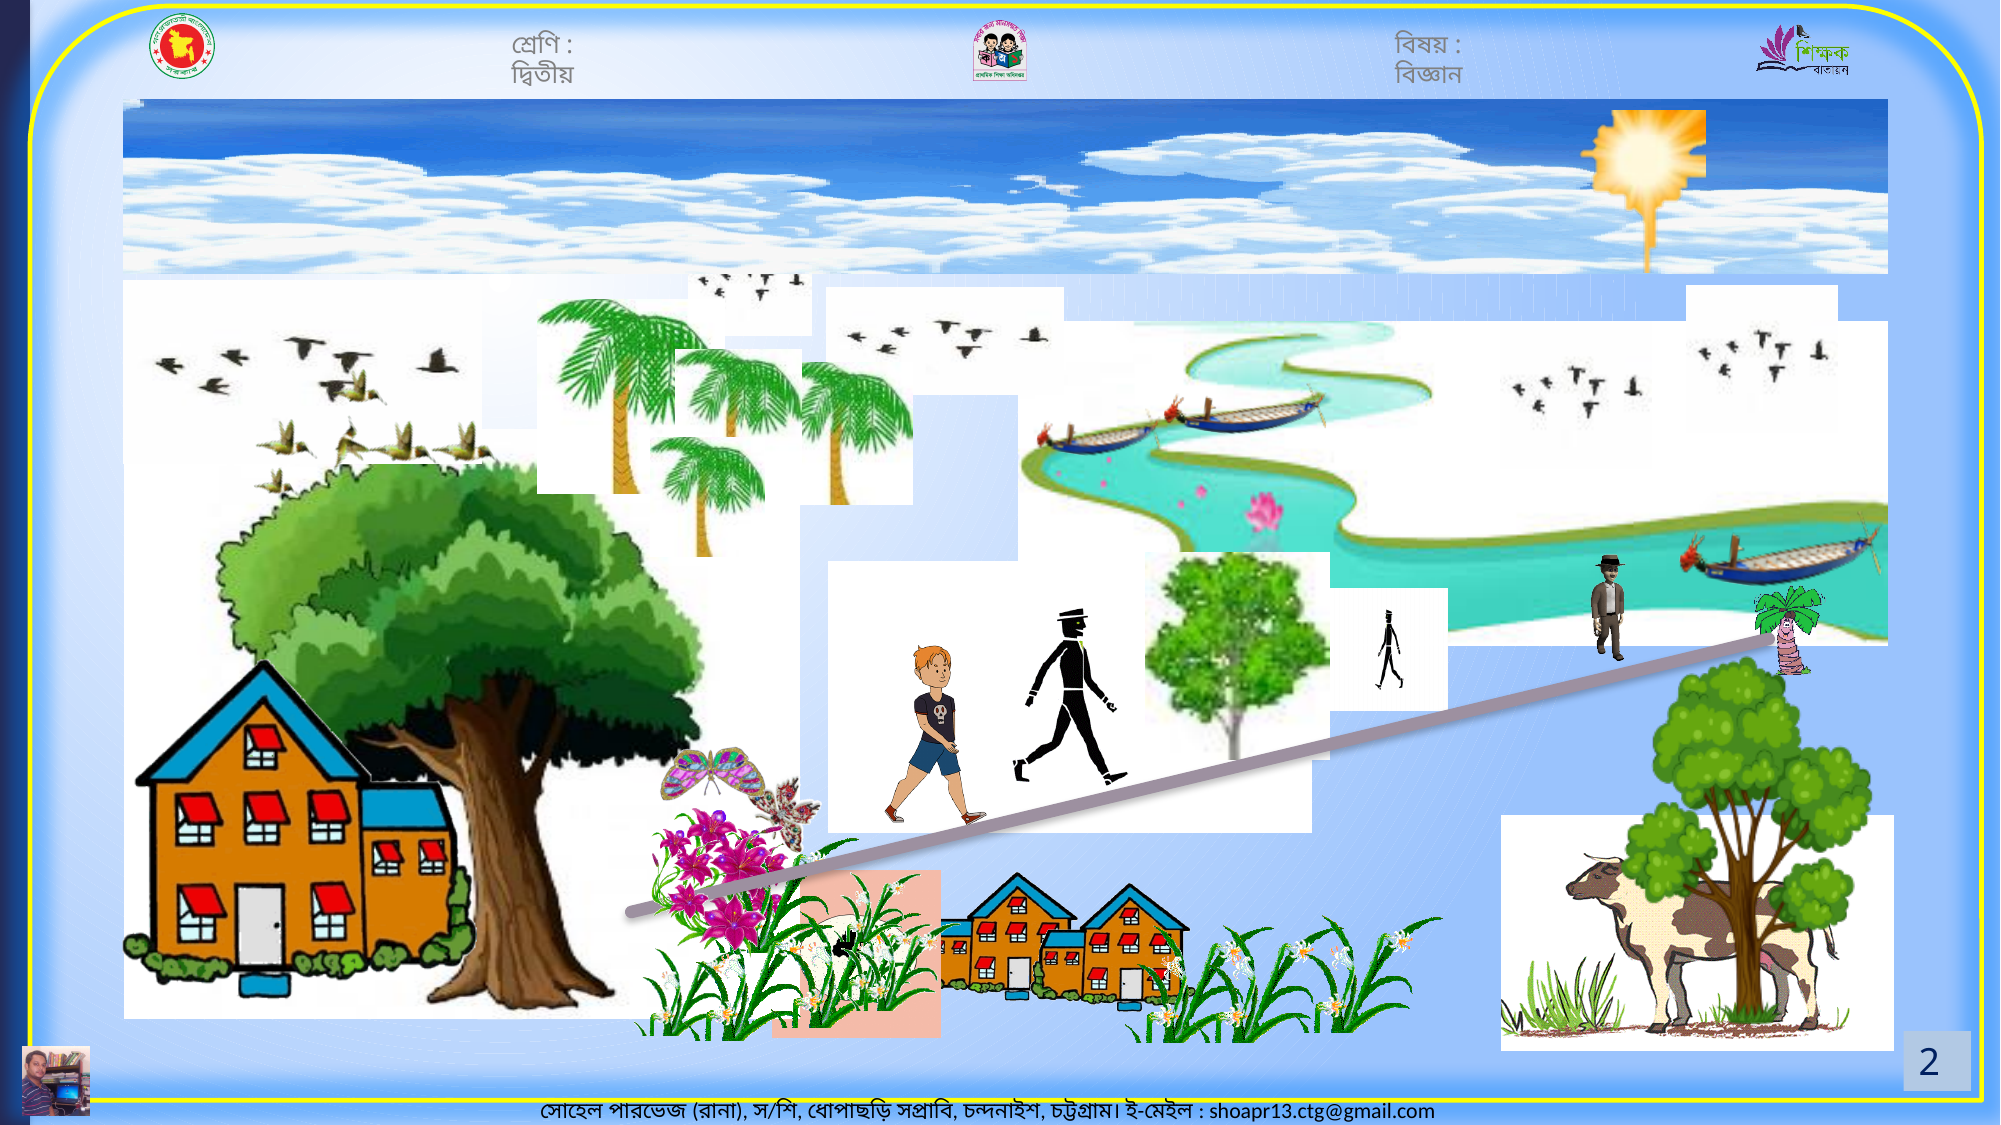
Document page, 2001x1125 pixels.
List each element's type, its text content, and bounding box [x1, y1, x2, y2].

picture [22, 1046, 90, 1116]
picture [973, 20, 1027, 81]
picture [1124, 914, 1444, 1043]
slide_number 2 [1903, 1030, 1972, 1092]
picture [1555, 549, 1674, 668]
picture [828, 552, 1448, 638]
picture [1165, 373, 1329, 437]
picture [1750, 20, 1858, 84]
picture [111, 98, 1888, 1041]
picture [1501, 583, 1894, 1051]
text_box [1018, 285, 1888, 646]
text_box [960, 920, 1201, 1017]
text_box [630, 638, 1769, 913]
picture [149, 13, 215, 79]
picture [876, 644, 997, 829]
